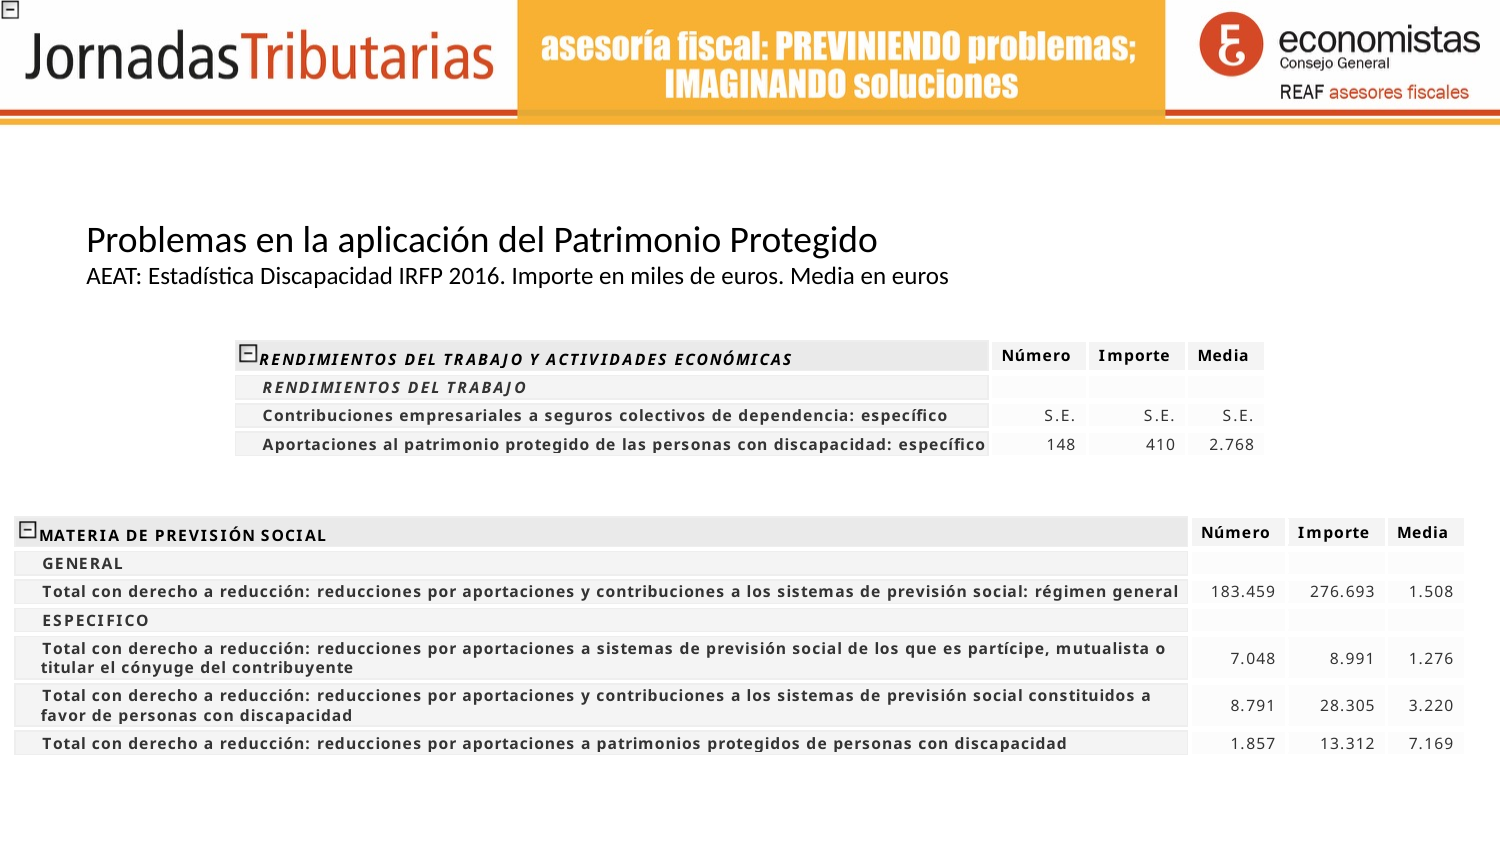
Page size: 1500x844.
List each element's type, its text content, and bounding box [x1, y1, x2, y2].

picture [20, 336, 1480, 507]
text_box Problemas en la aplicación del Patrimonio Protegido AEAT: Estadística Discapacidad IRFP 2016. Importe en miles de euros. Media en euros [71, 207, 1382, 335]
picture [0, 0, 1500, 130]
picture [9, 512, 1470, 807]
